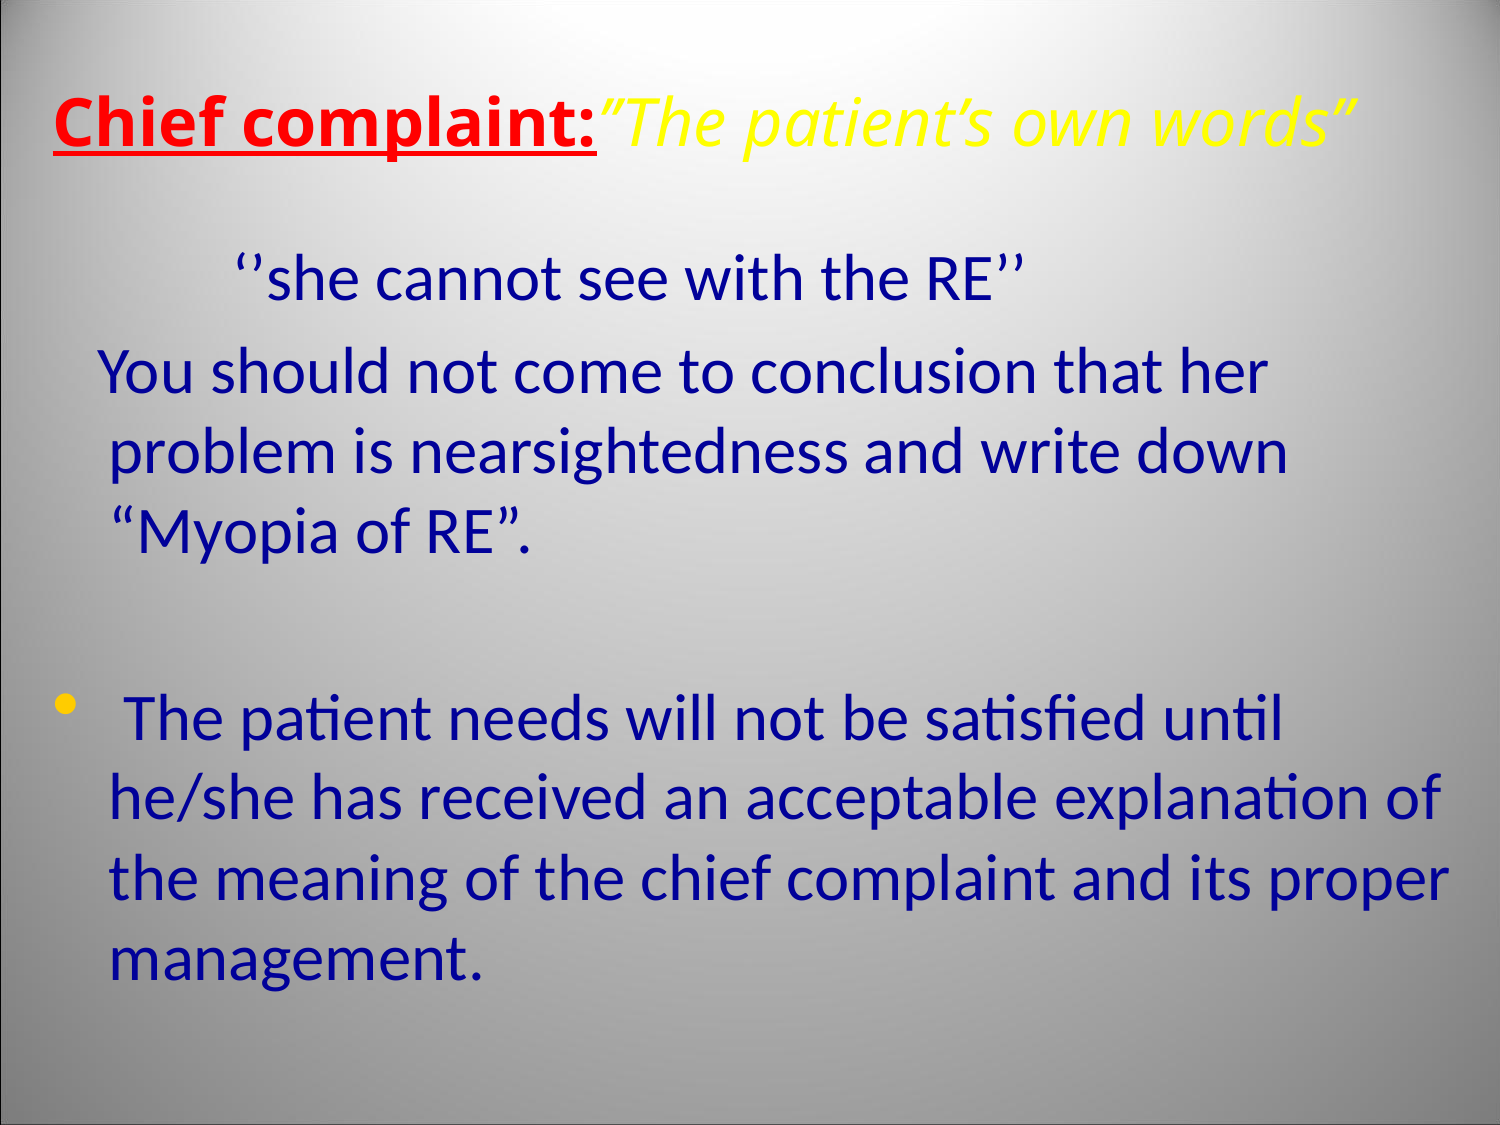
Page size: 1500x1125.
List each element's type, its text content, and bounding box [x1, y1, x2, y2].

list Chief complaint:’’The patient’s own words’’ ‘’she cannot see with the RE’’ You should not come to conclusion that her problem is nearsightedness and write down “Myopia of RE”. The patient needs will not be satisfied until he/she has received an acceptable explanation of the meaning of the chief complaint and its proper management. [37, 87, 1500, 763]
picture [0, 0, 1500, 1125]
